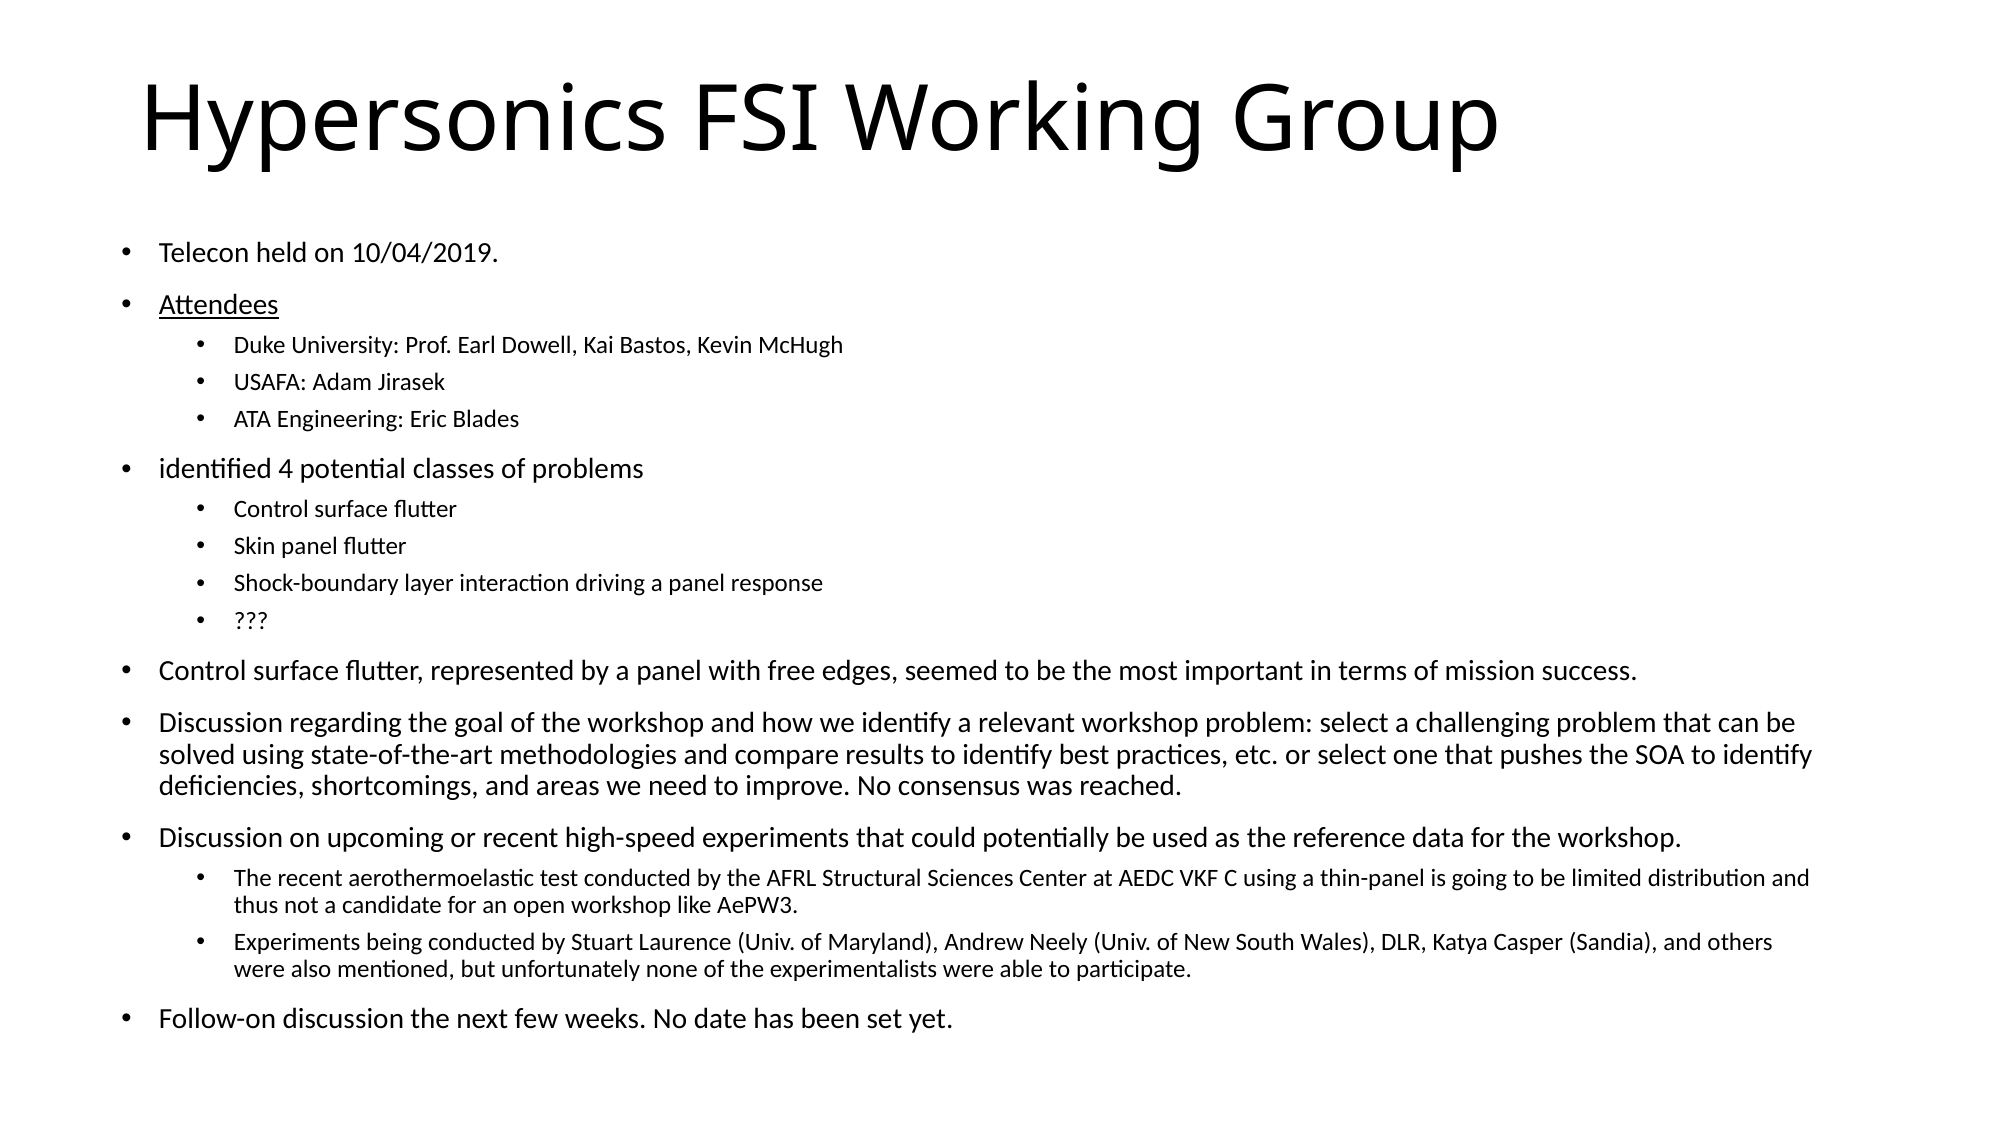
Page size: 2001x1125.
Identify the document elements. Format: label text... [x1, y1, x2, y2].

title Hypersonics FSI Working Group [124, 12, 1850, 230]
list Telecon held on 10/04/2019. Attendees Duke University: Prof. Earl Dowell, Kai Bastos, Kevin McHugh USAFA: Adam Jirasek ATA Engineering: Eric Blades identified 4 potential classes of problems Control surface flutter Skin panel flutter Shock-boundary layer interaction driving a panel response ??? Control surface flutter, represented by a panel with free edges, seemed to be the most important in terms of mission success. Discussion regarding the goal of the workshop and how we identify a relevant workshop problem: select a challenging problem that can be solved using state-of-the-art methodologies and compare results to identify best practices, etc. or select one that pushes the SOA to identify deficiencies, shortcomings, and areas we need to improve. No consensus was reached. Discussion on upcoming or recent high-speed experiments that could potentially be used as the reference data for the workshop. The recent aerothermoelastic test conducted by the AFRL Structural Sciences Center at AEDC VKF C using a thin-panel is going to be limited distribution and thus not a candidate for an open workshop like AePW3. Experiments being conducted by Stuart Laurence (Univ. of Maryland), Andrew Neely (Univ. of New South Wales), DLR, Katya Casper (Sandia), and others were also mentioned, but unfortunately none of the experimentalists were able to participate. Follow-on discussion the next few weeks. No date has been set yet. [106, 229, 1832, 944]
